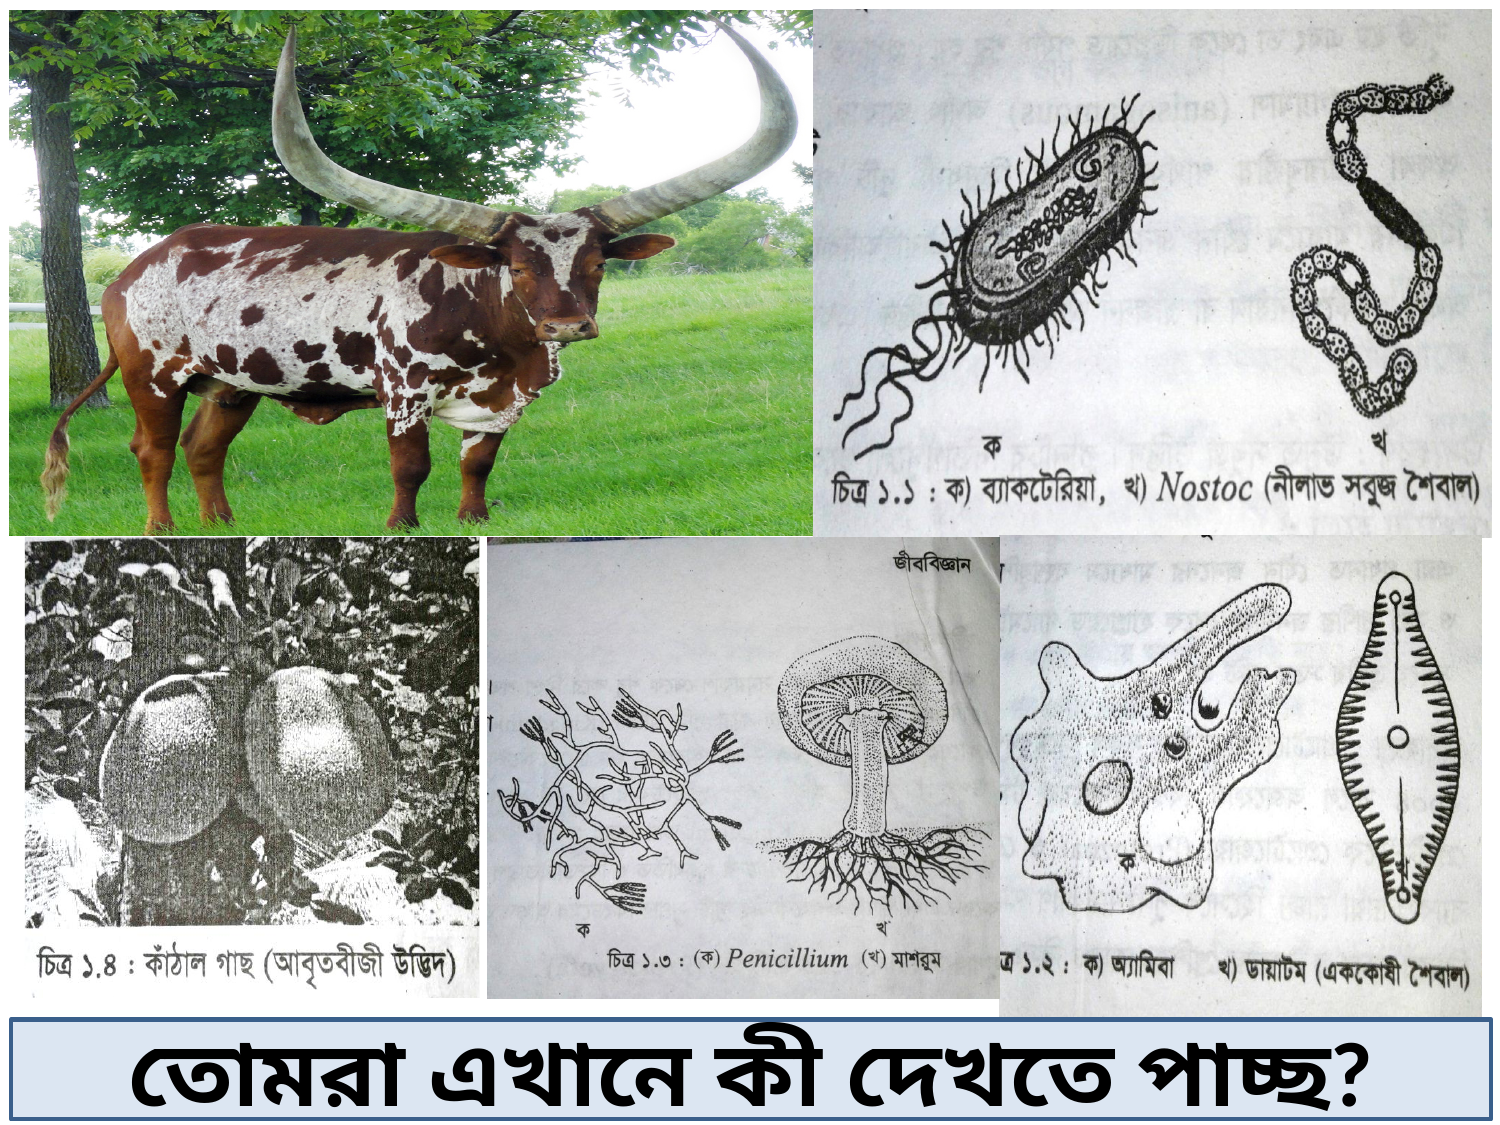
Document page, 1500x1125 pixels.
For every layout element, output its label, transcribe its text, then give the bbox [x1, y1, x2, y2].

picture [9, 0, 1491, 1026]
text_box তোমরা এখানে কী দেখতে পাচ্ছ? [9, 1017, 1493, 1121]
